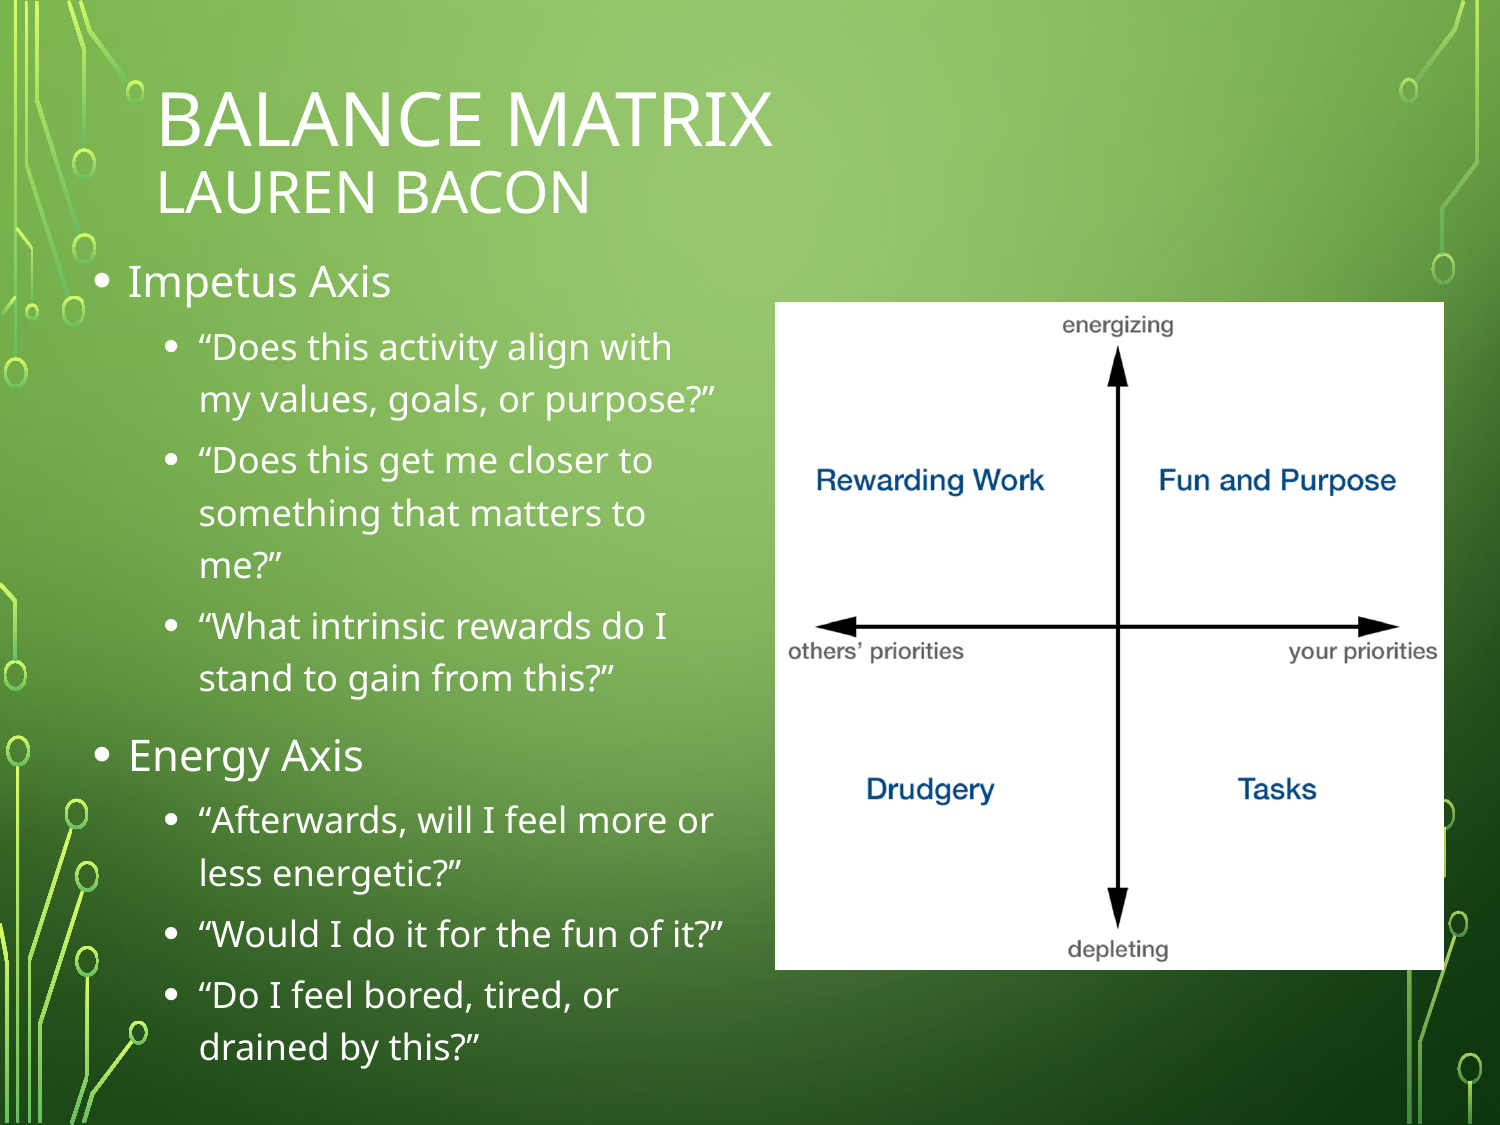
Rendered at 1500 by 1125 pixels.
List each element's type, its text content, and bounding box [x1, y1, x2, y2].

picture [775, 301, 1444, 970]
title Balance Matrix lauren bacon [140, 33, 1360, 275]
list Impetus Axis “Does this activity align with my values, goals, or purpose?” “Does this get me closer to something that matters to me?” “What intrinsic rewards do I stand to gain from this?” Energy Axis “Afterwards, will I feel more or less energetic?” “Would I do it for the fun of it?” “Do I feel bored, tired, or drained by this?” [77, 236, 741, 1095]
